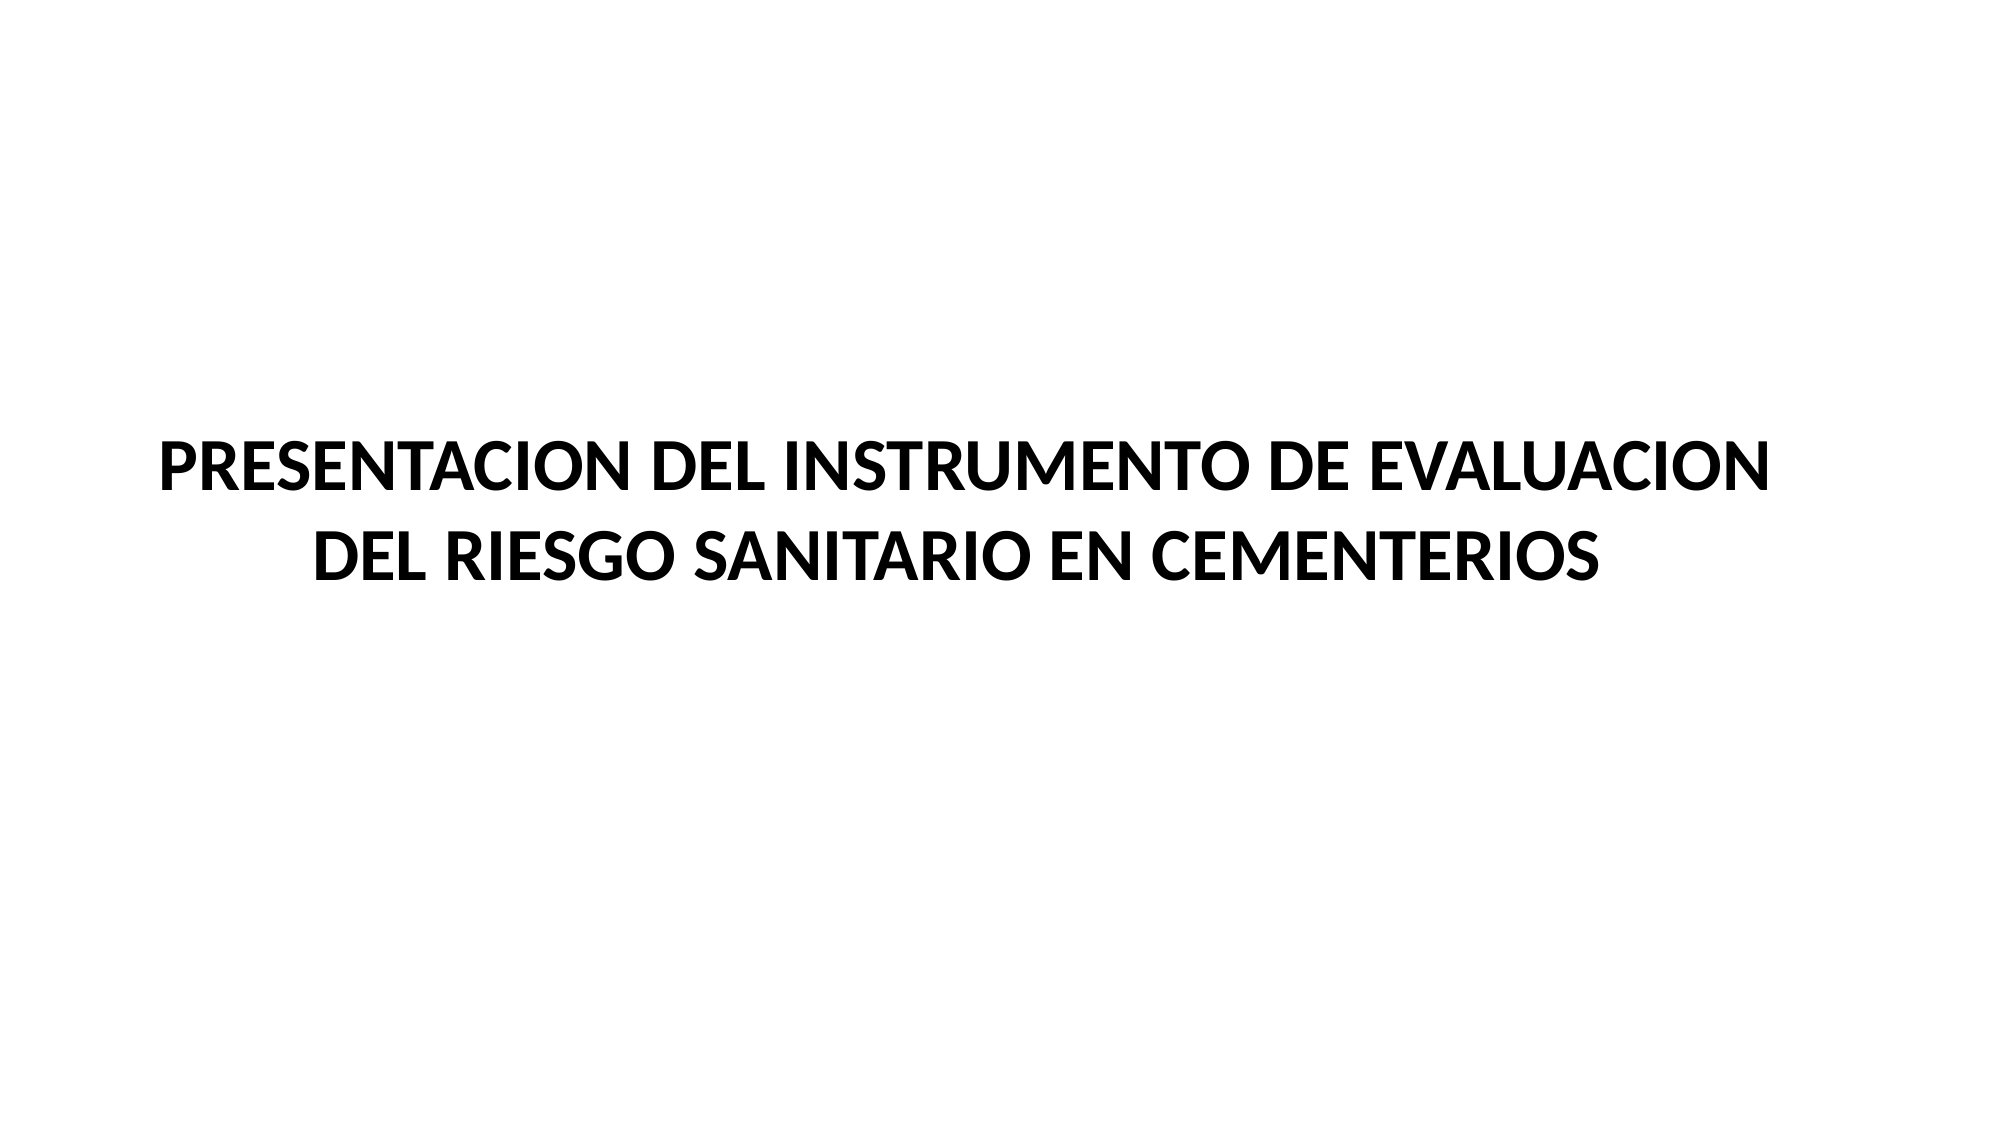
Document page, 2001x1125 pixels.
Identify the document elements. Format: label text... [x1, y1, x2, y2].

text_box PRESENTACION DEL INSTRUMENTO DE EVALUACION DEL RIESGO SANITARIO EN CEMENTERIOS [143, 408, 1789, 604]
